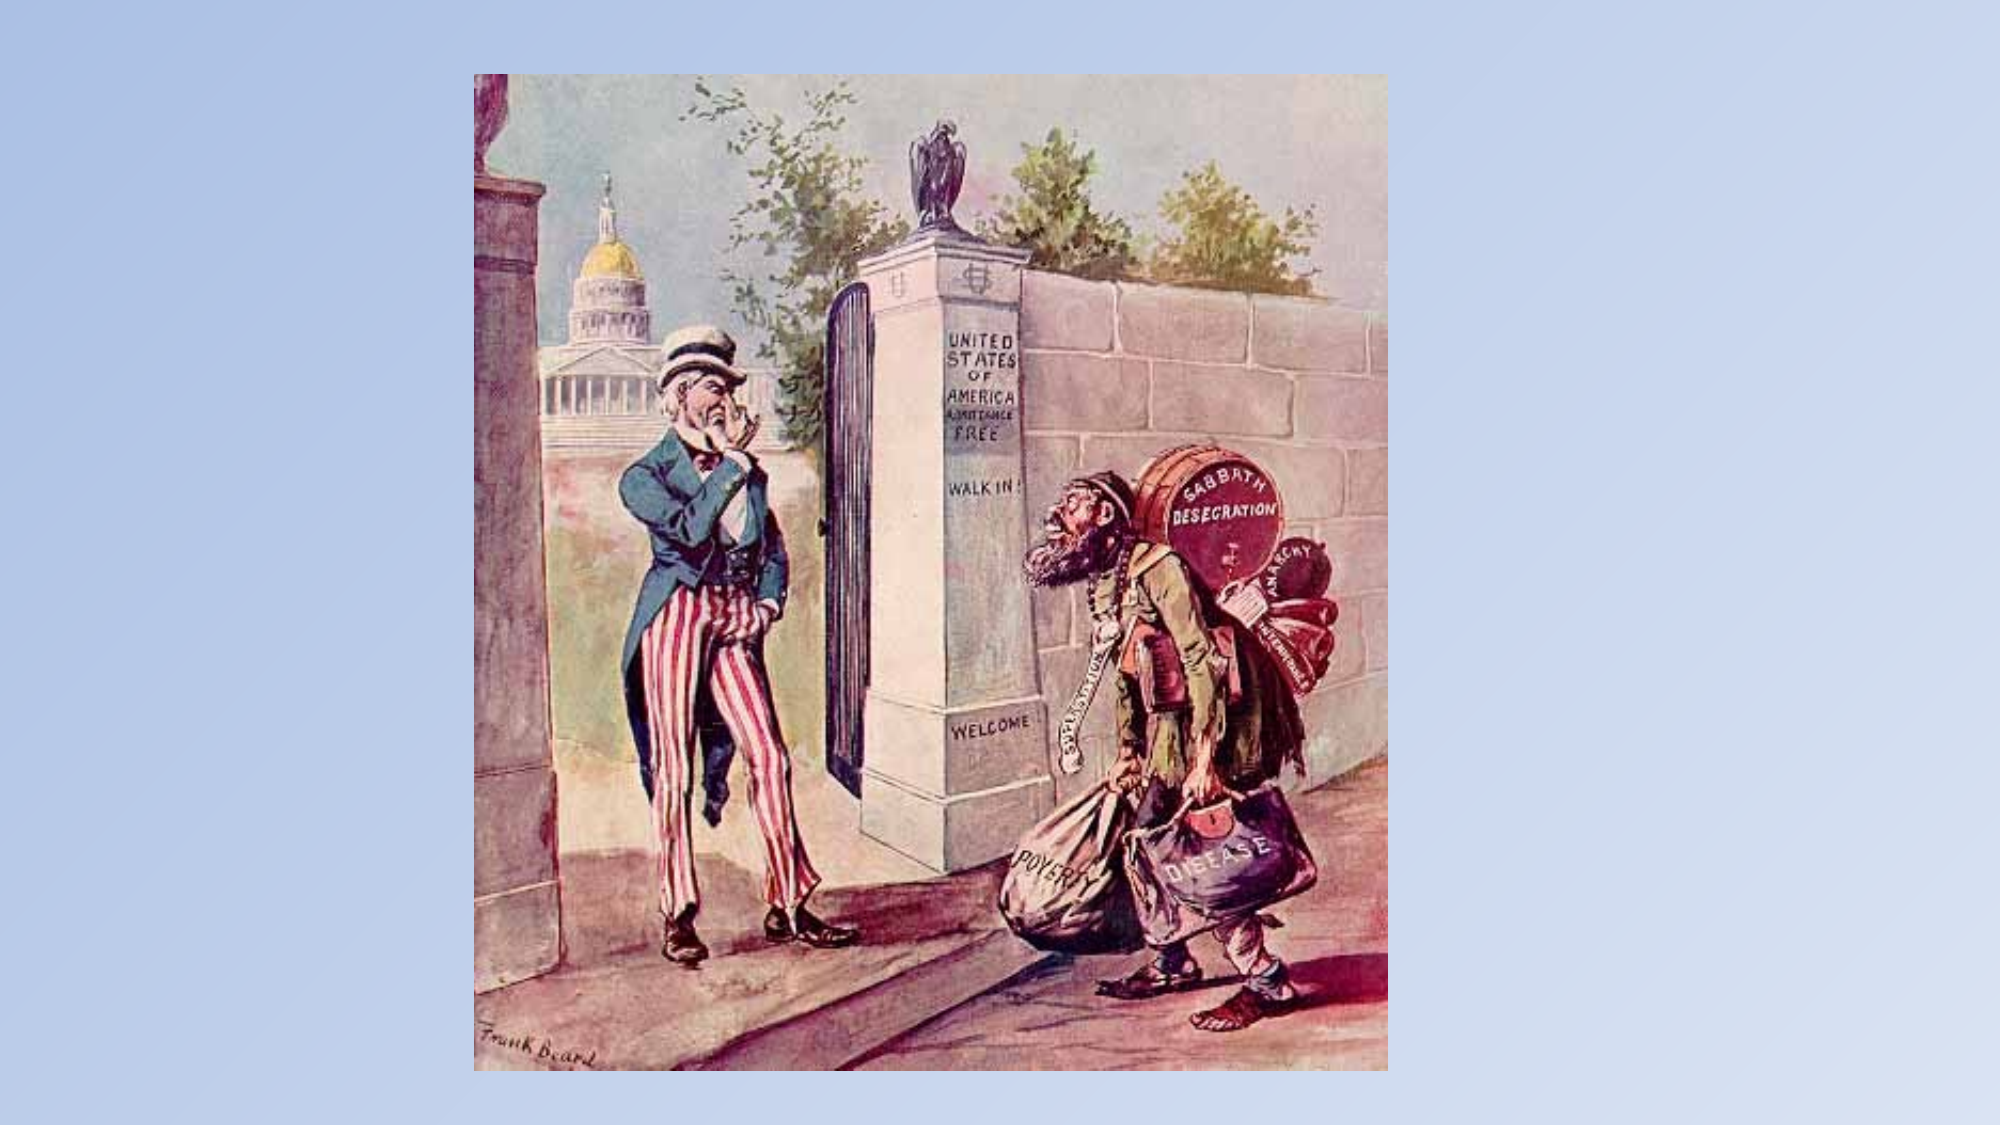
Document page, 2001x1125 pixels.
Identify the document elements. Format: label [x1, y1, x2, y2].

picture [474, 74, 1388, 1071]
